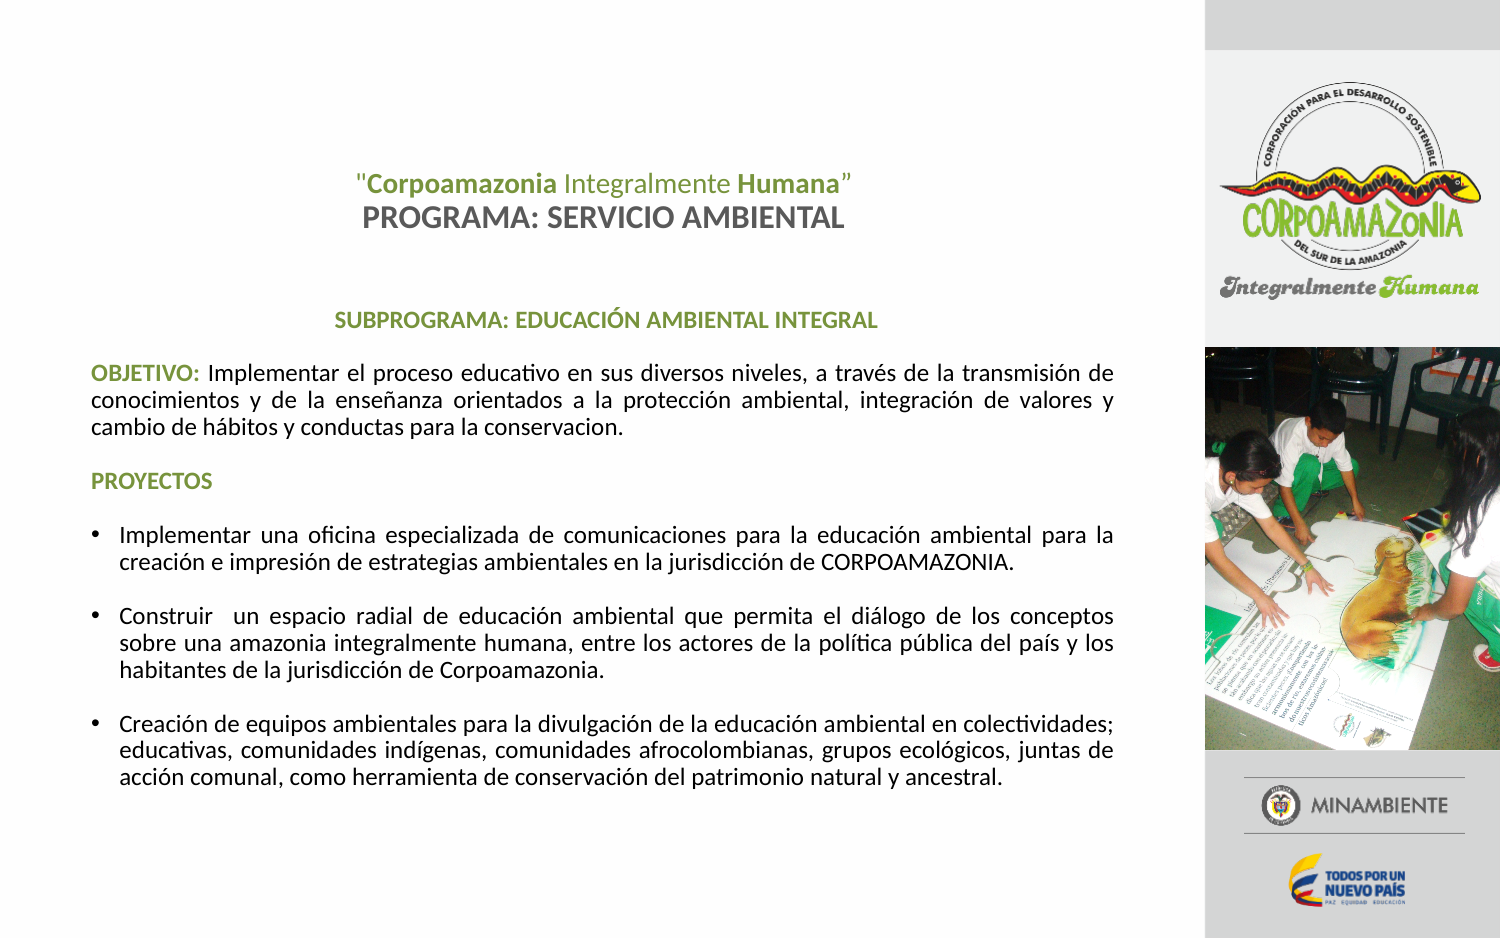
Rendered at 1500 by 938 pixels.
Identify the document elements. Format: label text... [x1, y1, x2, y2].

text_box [1244, 777, 1465, 908]
text_box SUBPROGRAMA: EDUCACIÓN AMBIENTAL INTEGRAL OBJETIVO: Implementar el proceso educativo en sus diversos niveles, a través de la transmisión de conocimientos y de la enseñanza orientados a la protección ambiental, integración de valores y cambio de hábitos y conductas para la conservacion. PROYECTOS Implementar una oficina especializada de comunicaciones para la educación ambiental para la creación e impresión de estrategias ambientales en la jurisdicción de CORPOAMAZONIA. Construir un espacio radial de educación ambiental que permita el diálogo de los conceptos sobre una amazonia integralmente humana, entre los actores de la política pública del país y los habitantes de la jurisdicción de Corpoamazonia. Creación de equipos ambientales para la divulgación de la educación ambiental en colectividades; educativas, comunidades indígenas, comunidades afrocolombianas, grupos ecológicos, juntas de acción comunal, como herramienta de conservación del patrimonio natural y ancestral. [76, 299, 1131, 799]
text_box "Corpoamazonia Integralmente Humana” PROGRAMA: SERVICIO AMBIENTAL [340, 160, 868, 275]
picture [1205, 346, 1500, 750]
picture [1219, 81, 1482, 300]
